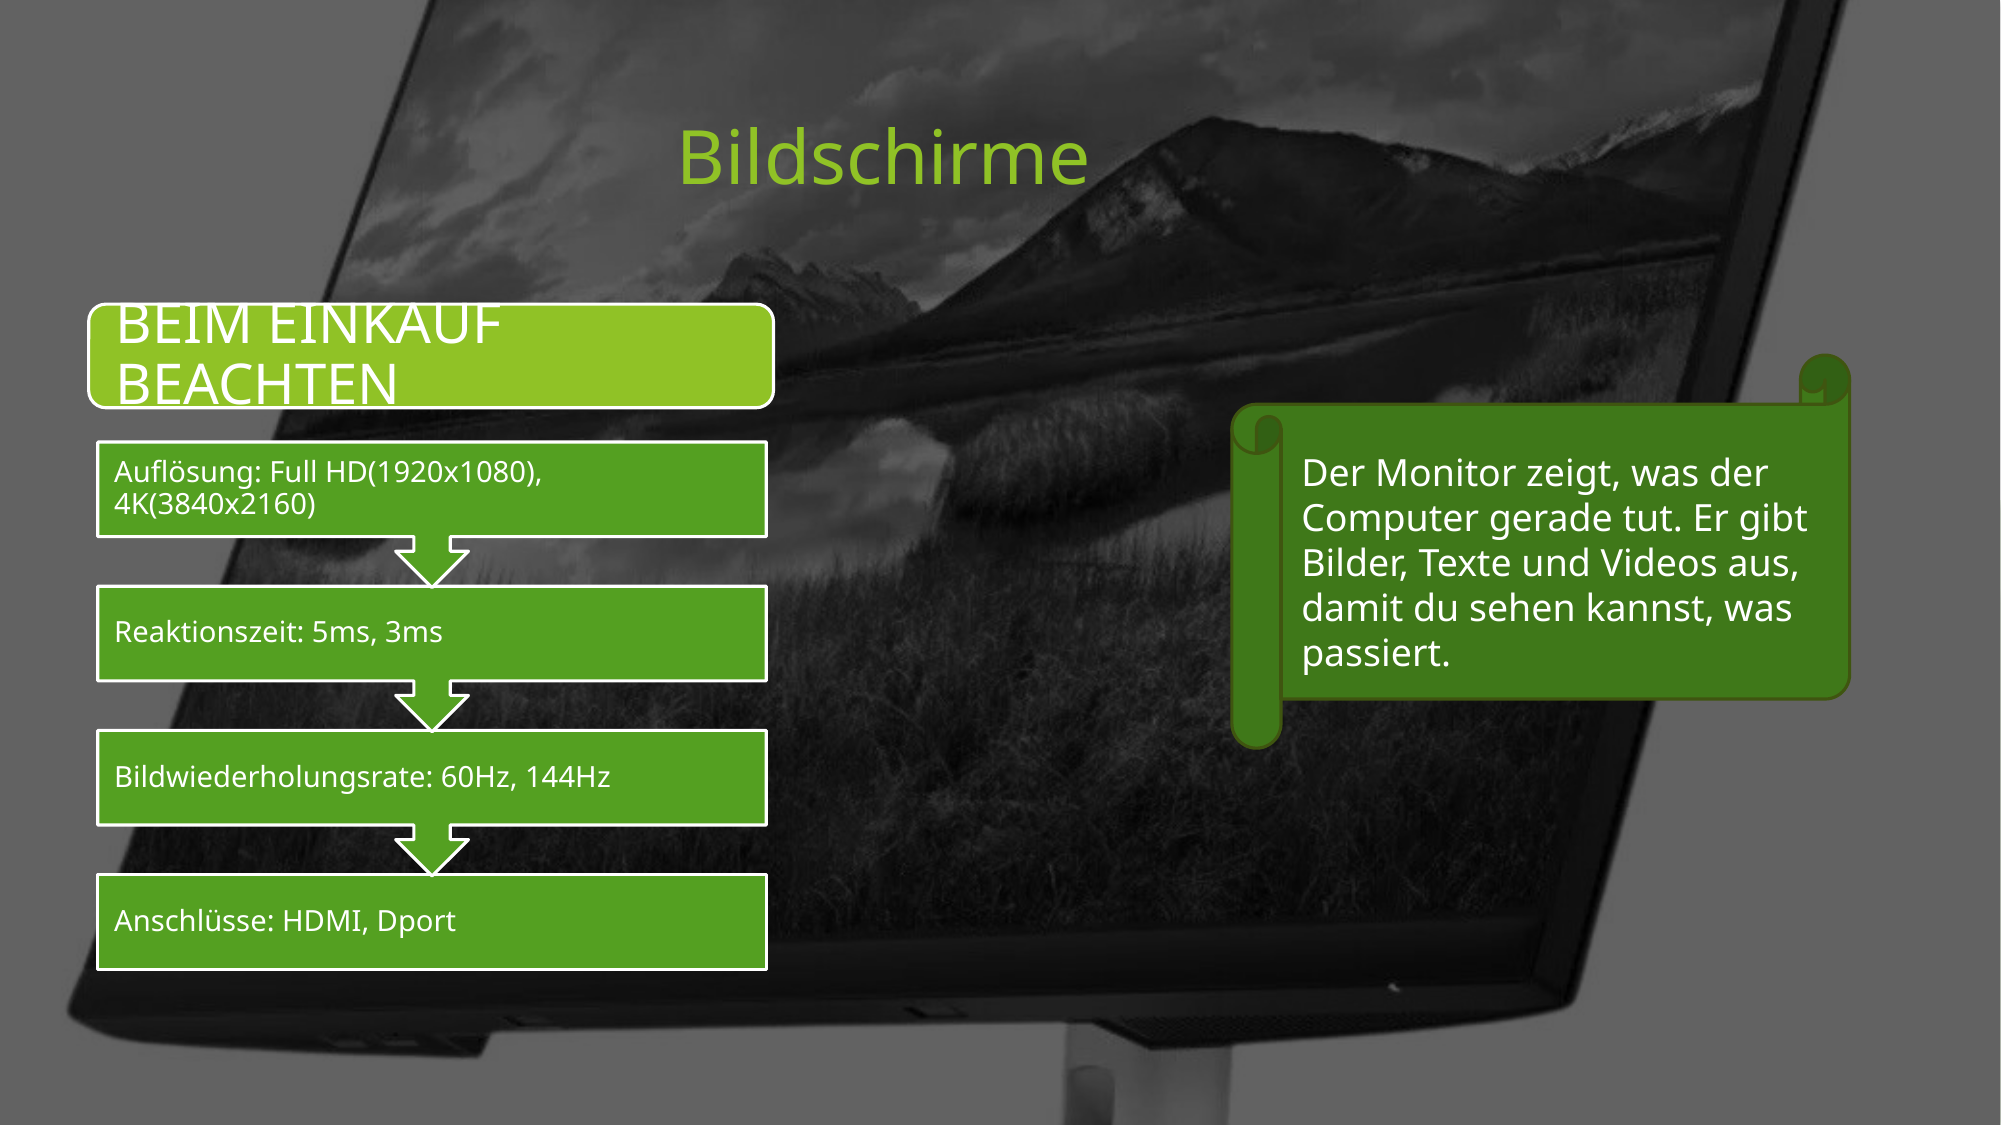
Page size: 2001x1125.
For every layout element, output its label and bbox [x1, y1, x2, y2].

text_box [88, 289, 774, 423]
text_box [97, 441, 767, 970]
picture [0, 0, 2000, 1125]
